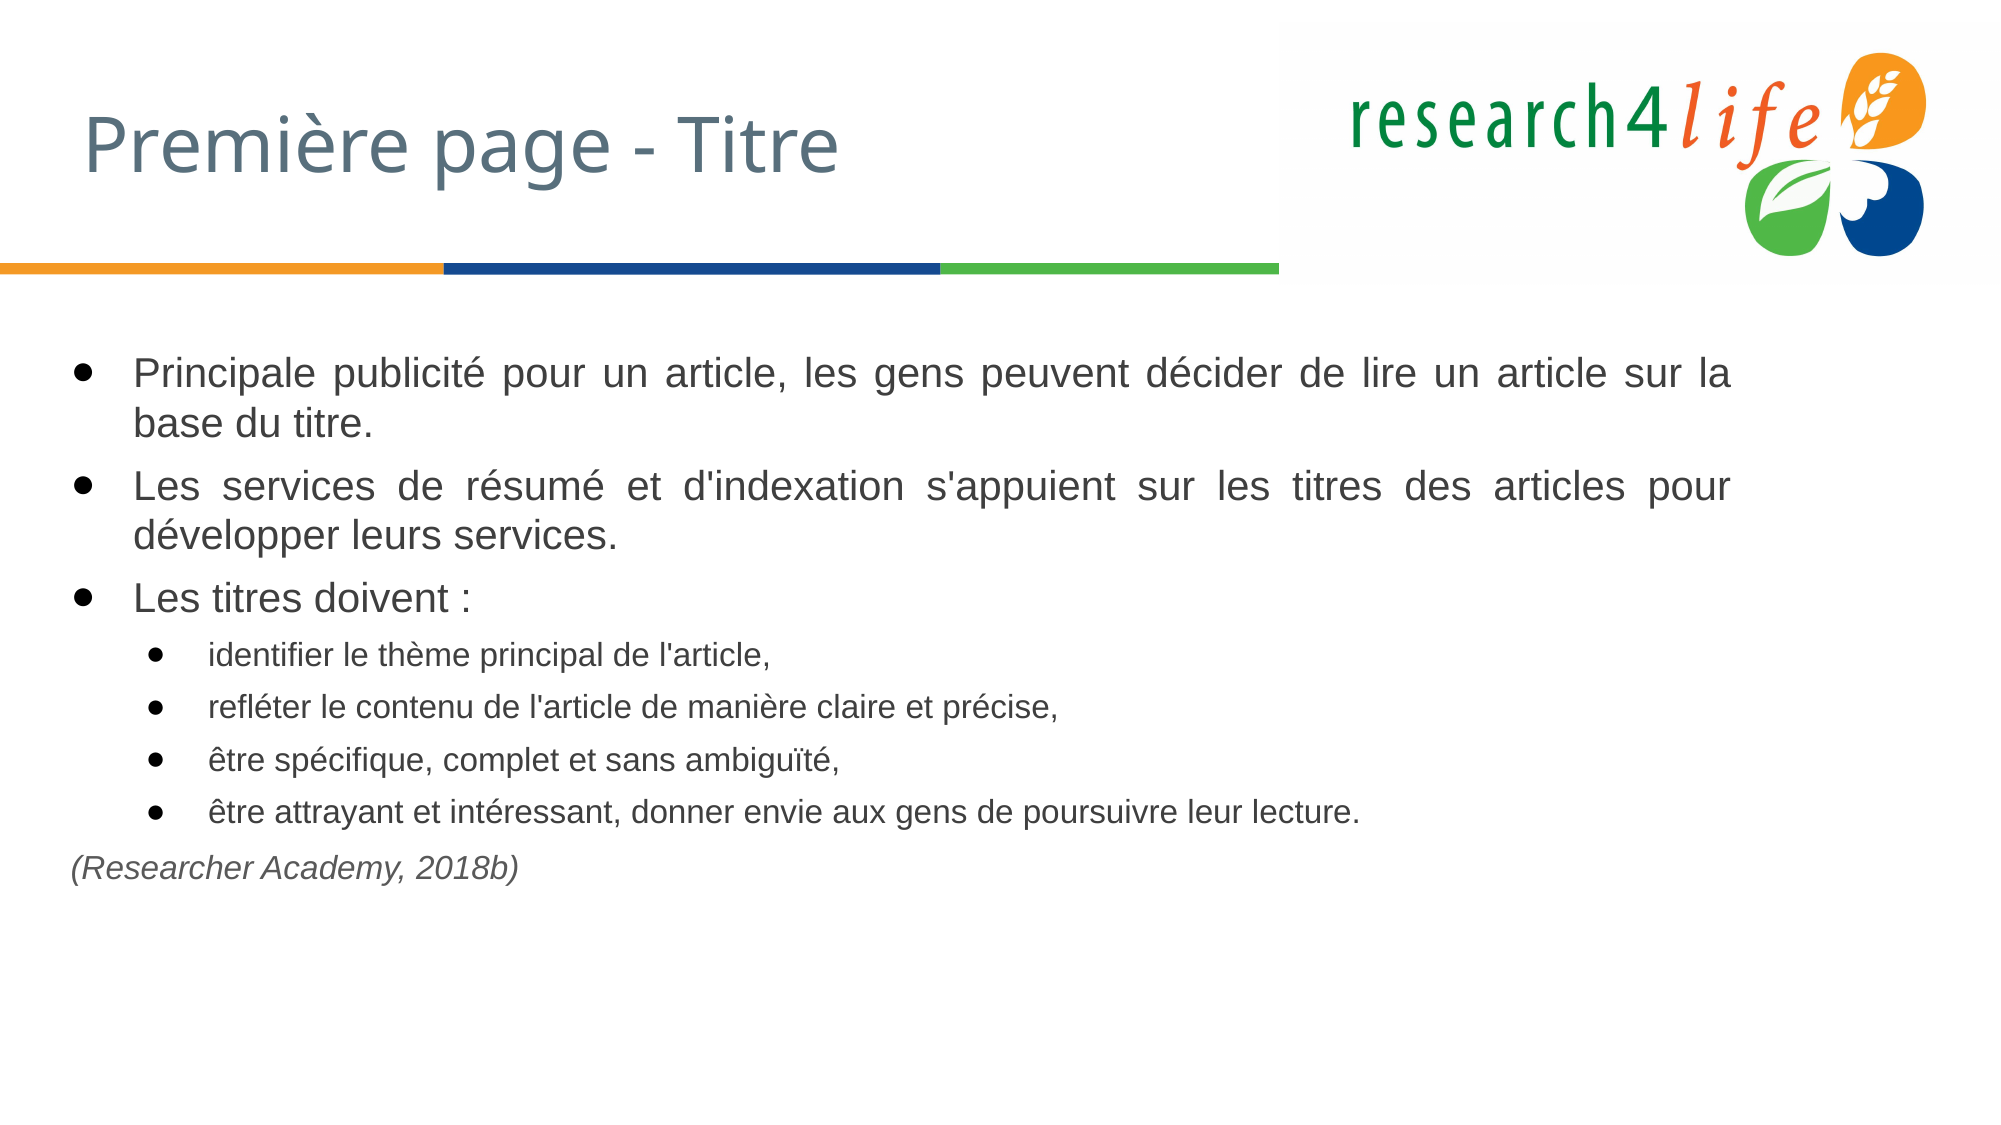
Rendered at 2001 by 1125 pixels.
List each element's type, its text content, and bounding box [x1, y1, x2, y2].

title Première page - Titre [67, 98, 1427, 275]
list Principale publicité pour un article, les gens peuvent décider de lire un article sur la base du titre. Les services de résumé et d'indexation s'appuient sur les titres des articles pour développer leurs services. Les titres doivent : identifier le thème principal de l'article, refléter le contenu de l'article de manière claire et précise, être spécifique, complet et sans ambiguïté, être attrayant et intéressant, donner envie aux gens de poursuivre leur lecture. (Researcher Academy, 2018b) [43, 275, 1748, 1055]
picture [1279, 22, 2000, 285]
